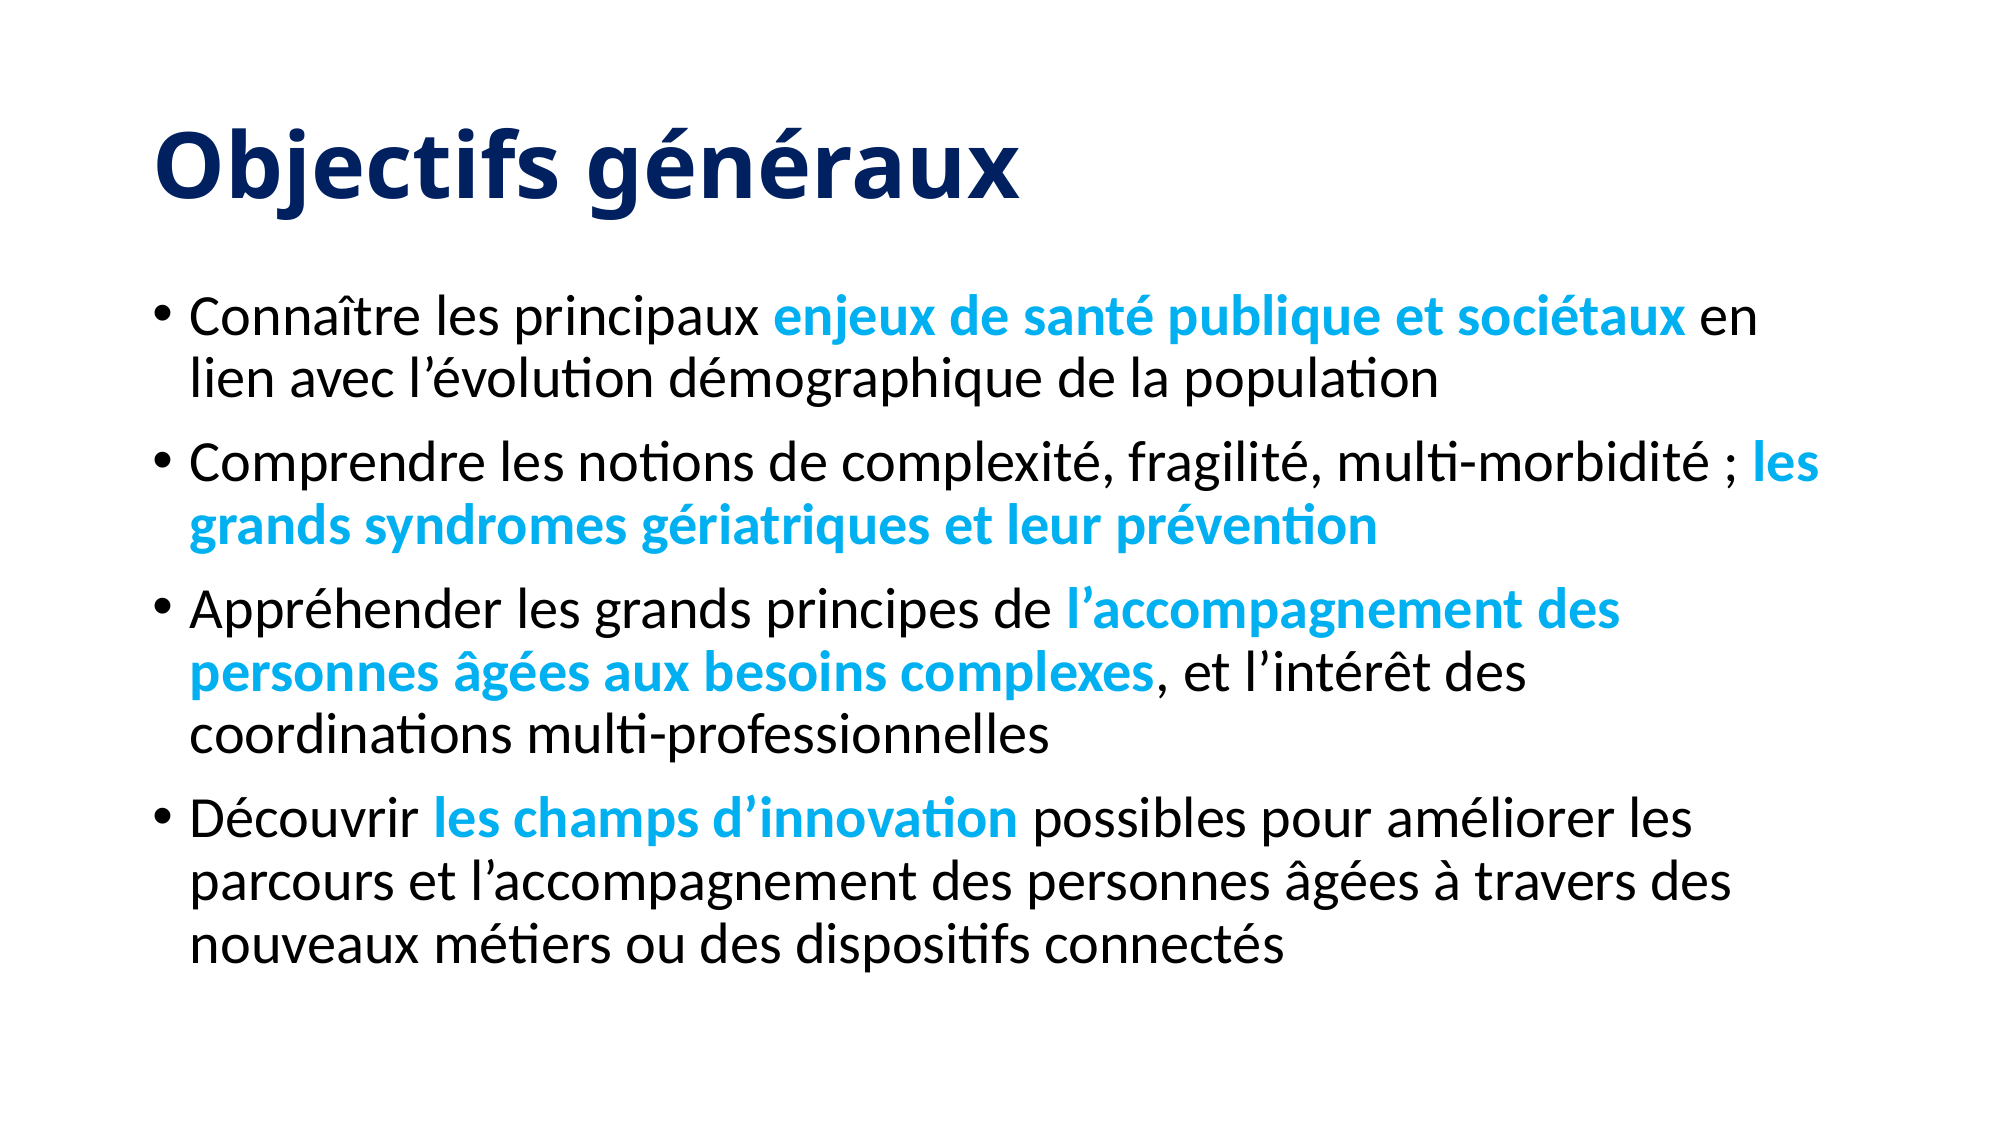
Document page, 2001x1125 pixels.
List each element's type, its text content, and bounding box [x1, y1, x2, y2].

list Connaître les principaux enjeux de santé publique et sociétaux en lien avec l’évolution démographique de la population Comprendre les notions de complexité, fragilité, multi-morbidité ; les grands syndromes gériatriques et leur prévention Appréhender les grands principes de l’accompagnement des personnes âgées aux besoins complexes, et l’intérêt des coordinations multi-professionnelles Découvrir les champs d’innovation possibles pour améliorer les parcours et l’accompagnement des personnes âgées à travers des nouveaux métiers ou des dispositifs connectés [137, 277, 1863, 992]
title Objectifs généraux [137, 59, 1863, 277]
